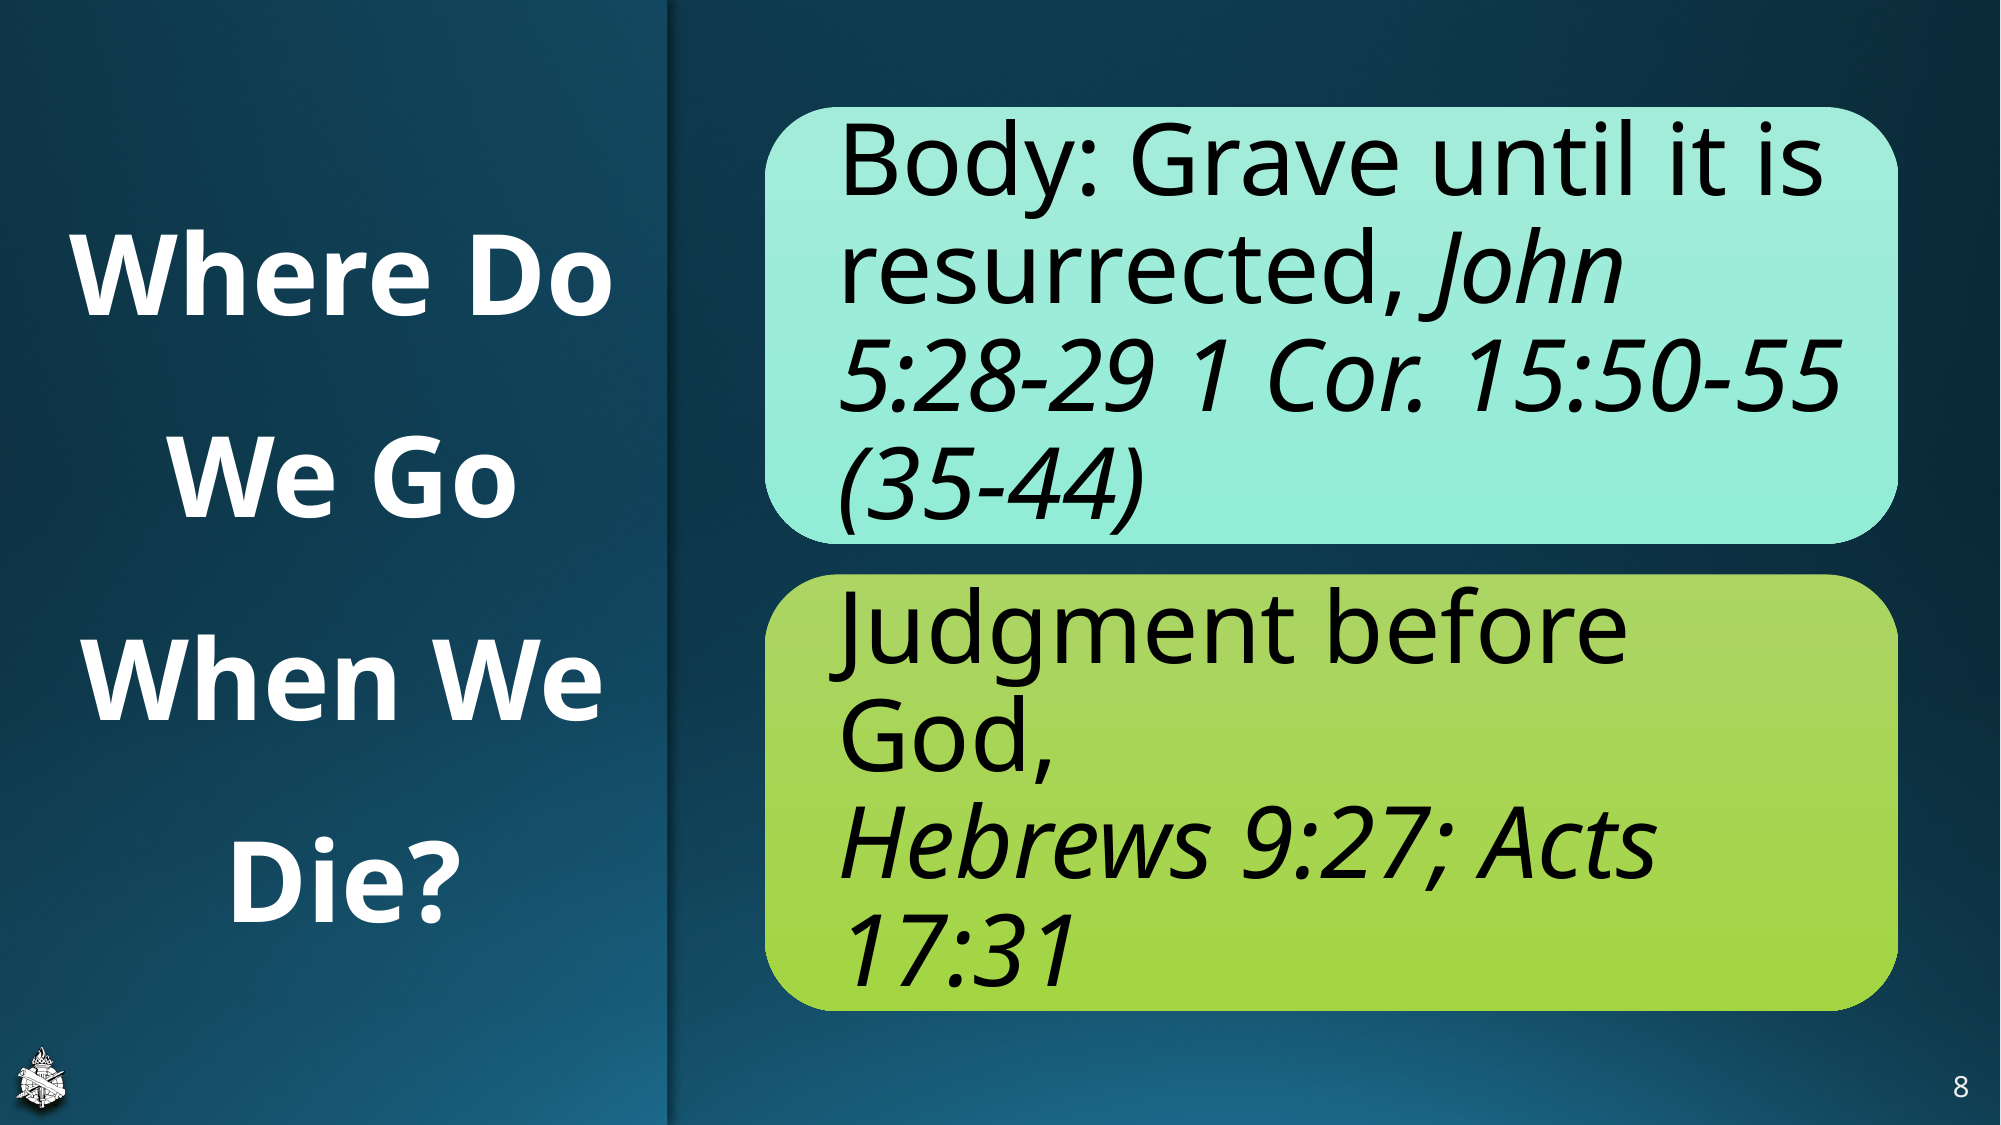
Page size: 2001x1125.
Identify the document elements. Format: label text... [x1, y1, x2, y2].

slide_number 8 [1534, 1058, 1985, 1119]
picture [15, 1045, 66, 1109]
text_box [0, 0, 668, 1125]
text_box [679, 0, 2000, 1125]
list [764, 104, 1899, 1014]
title Where Do We Go When We Die? [19, 127, 668, 998]
